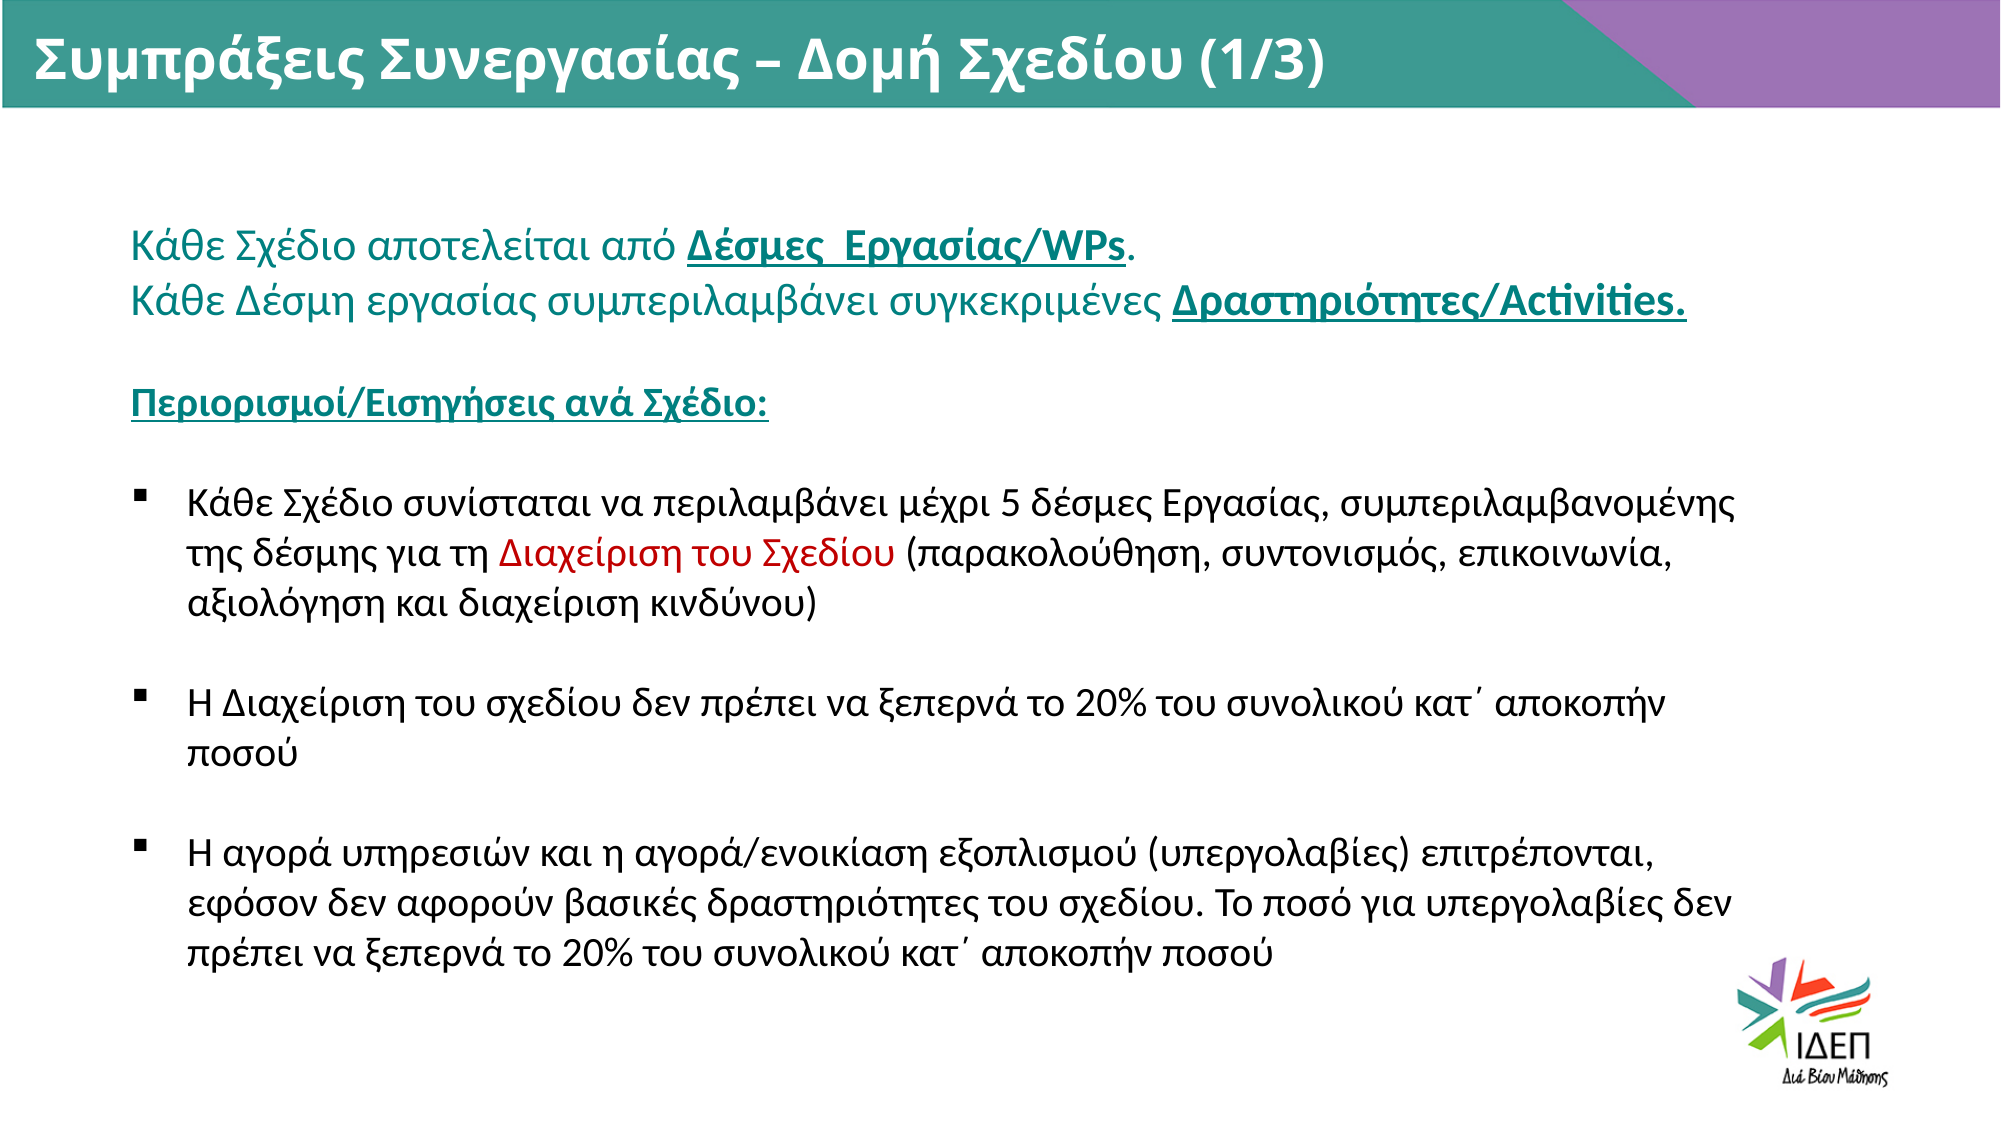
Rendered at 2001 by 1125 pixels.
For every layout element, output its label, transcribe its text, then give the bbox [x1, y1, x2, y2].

text_box Συμπράξεις Συνεργασίας – Δομή Σχεδίου (1/3) [0, 16, 1509, 121]
text_box Κάθε Σχέδιο αποτελείται από Δέσμες Εργασίας/WPs. Κάθε Δέσμη εργασίας συμπεριλαμβάνει συγκεκριμένες Δραστηριότητες/Activities. Περιορισμοί/Εισηγήσεις ανά Σχέδιο: Κάθε Σχέδιο συνίσταται να περιλαμβάνει μέχρι 5 δέσμες Εργασίας, συμπεριλαμβανομένης της δέσμης για τη Διαχείριση του Σχεδίου (παρακολούθηση, συντονισμός, επικοινωνία, αξιολόγηση και διαχείριση κινδύνου) Η Διαχείριση του σχεδίου δεν πρέπει να ξεπερνά το 20% του συνολικού κατ΄ αποκοπήν ποσού Η αγορά υπηρεσιών και η αγορά/ενοικίαση εξοπλισμού (υπεργολαβίες) επιτρέπονται, εφόσον δεν αφορούν βασικές δραστηριότητες του σχεδίου. Το ποσό για υπεργολαβίες δεν πρέπει να ξεπερνά το 20% του συνολικού κατ΄ αποκοπήν ποσού [116, 207, 1776, 1118]
picture [0, 0, 2001, 1125]
